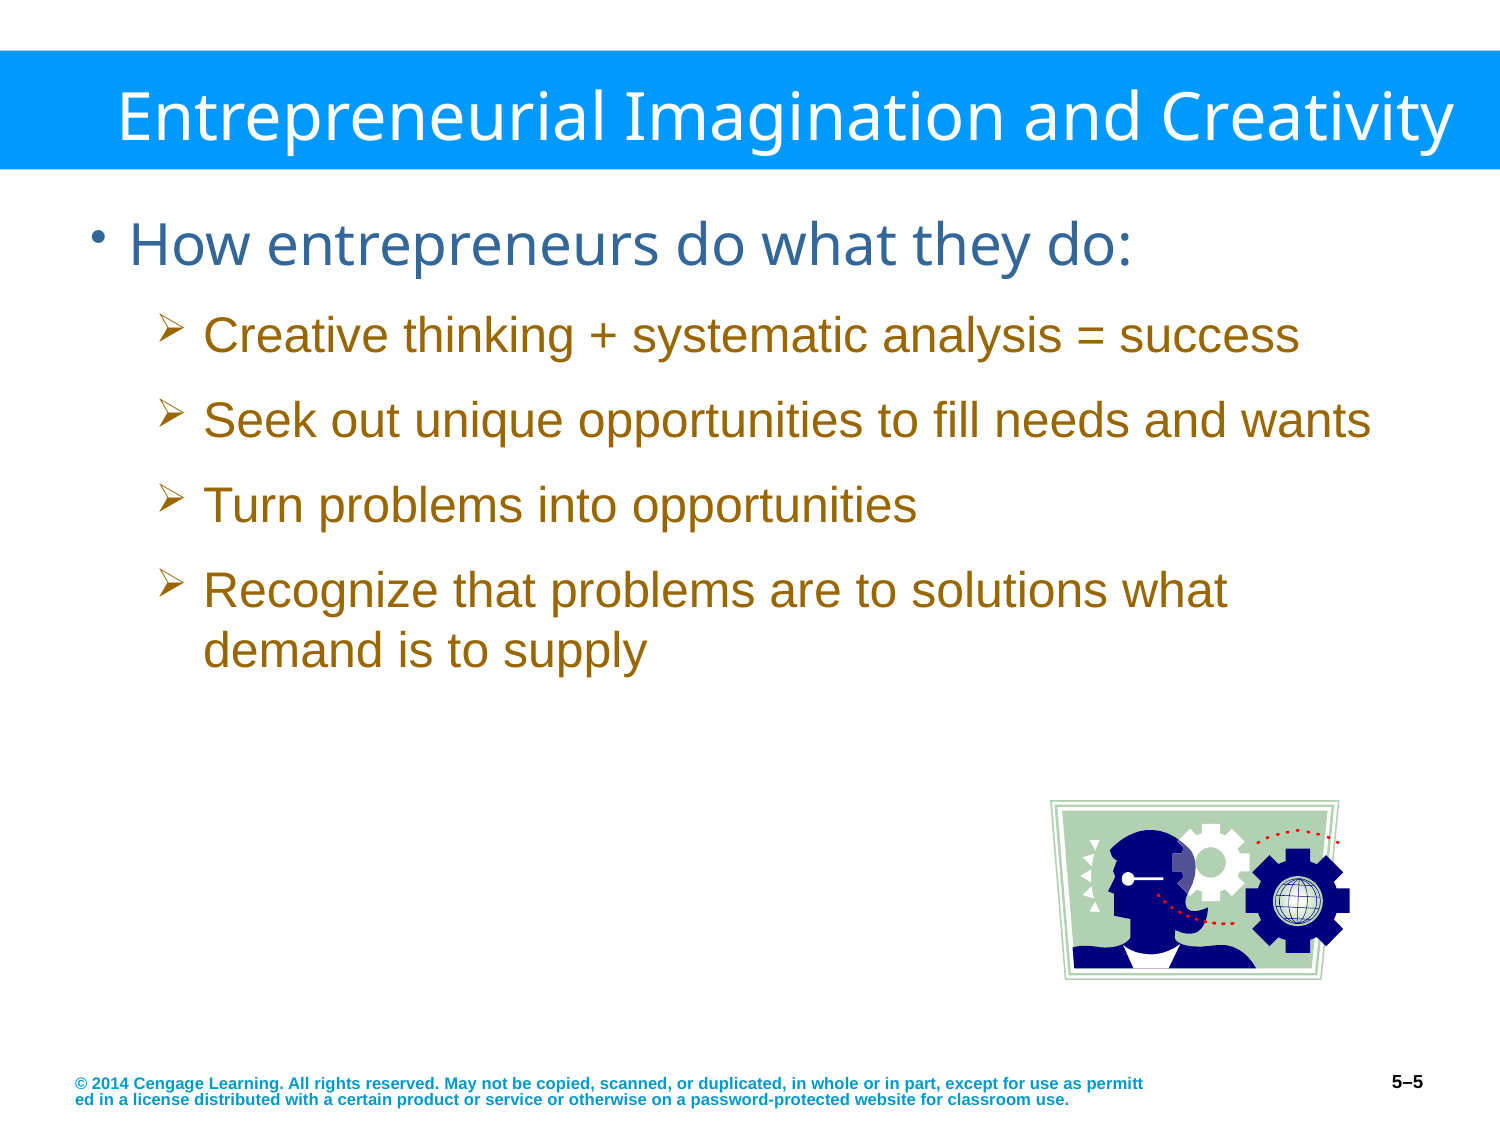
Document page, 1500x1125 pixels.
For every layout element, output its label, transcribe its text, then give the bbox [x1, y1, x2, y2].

footer © 2014 Cengage Learning. All rights reserved. May not be copied, scanned, or duplicated, in whole or in part, except for use as permitted in a license distributed with a certain product or service or otherwise on a password-protected website for classroom use. [75, 1050, 1150, 1100]
list How entrepreneurs do what they do: Creative thinking + systematic analysis = success Seek out unique opportunities to fill needs and wants Turn problems into opportunities Recognize that problems are to solutions what demand is to supply [75, 200, 1425, 1050]
picture [1049, 799, 1350, 981]
slide_number 5–5 [1210, 1062, 1424, 1100]
title Entrepreneurial Imagination and Creativity [0, 50, 1500, 170]
